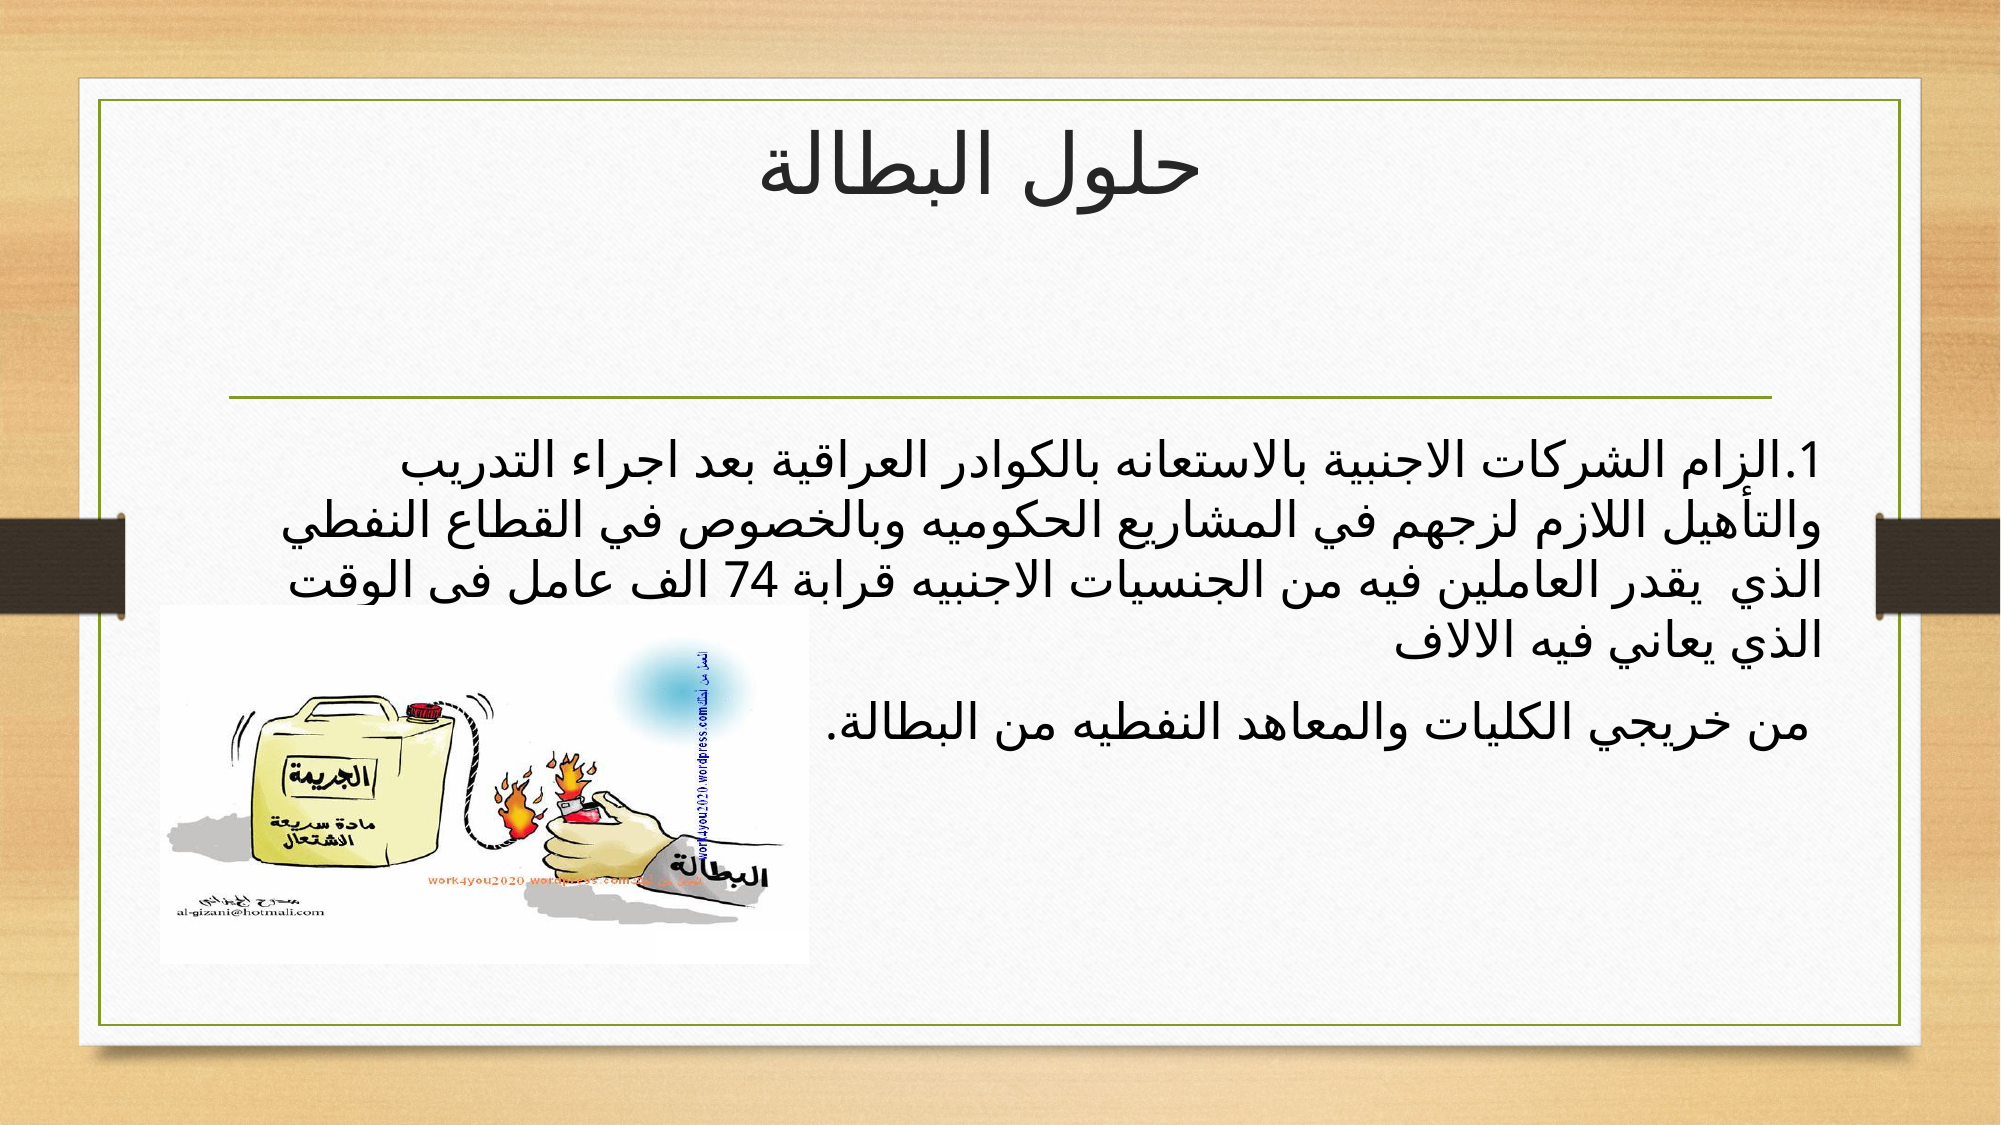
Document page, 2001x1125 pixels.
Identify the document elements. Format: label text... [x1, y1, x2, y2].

picture [0, 0, 2001, 1125]
list 1.الزام الشركات الاجنبية بالاستعانه بالكوادر العراقية بعد اجراء التدريب والتأهيل اللازم لزجهم في المشاريع الحكوميه وبالخصوص في القطاع النفطي الذي يقدر العاملين فيه من الجنسيات الاجنبيه قرابة 74 الف عامل في الوقت الذي يعاني فيه الالاف من خريجي الكليات والمعاهد النفطيه من البطالة. [212, 419, 1840, 997]
title حلول البطالة [192, 102, 1768, 220]
